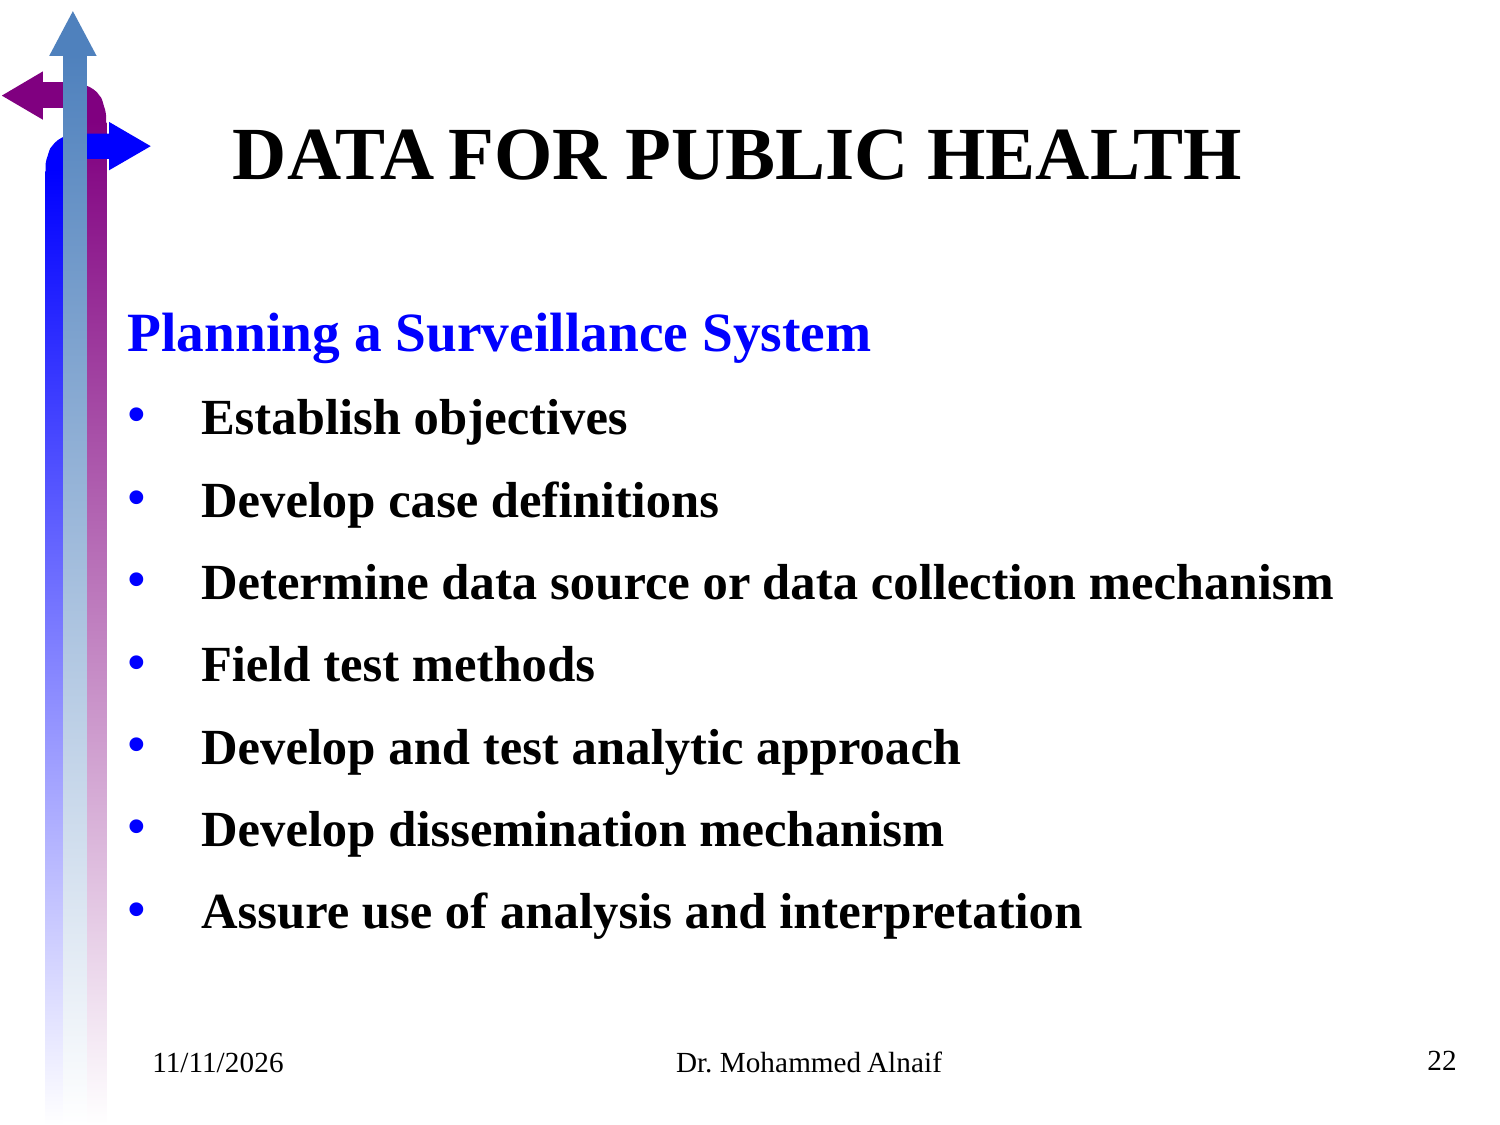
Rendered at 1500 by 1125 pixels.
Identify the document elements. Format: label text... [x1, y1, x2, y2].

list Planning a Surveillance System Establish objectives Develop case definitions Determine data source or data collection mechanism Field test methods Develop and test analytic approach Develop dissemination mechanism Assure use of analysis and interpretation [112, 275, 1388, 950]
footer Dr. Mohammed Alnaif [571, 1023, 1047, 1099]
title DATA FOR PUBLIC HEALTH [187, 87, 1288, 213]
slide_number 22 [1074, 1021, 1473, 1097]
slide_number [137, 1022, 540, 1098]
